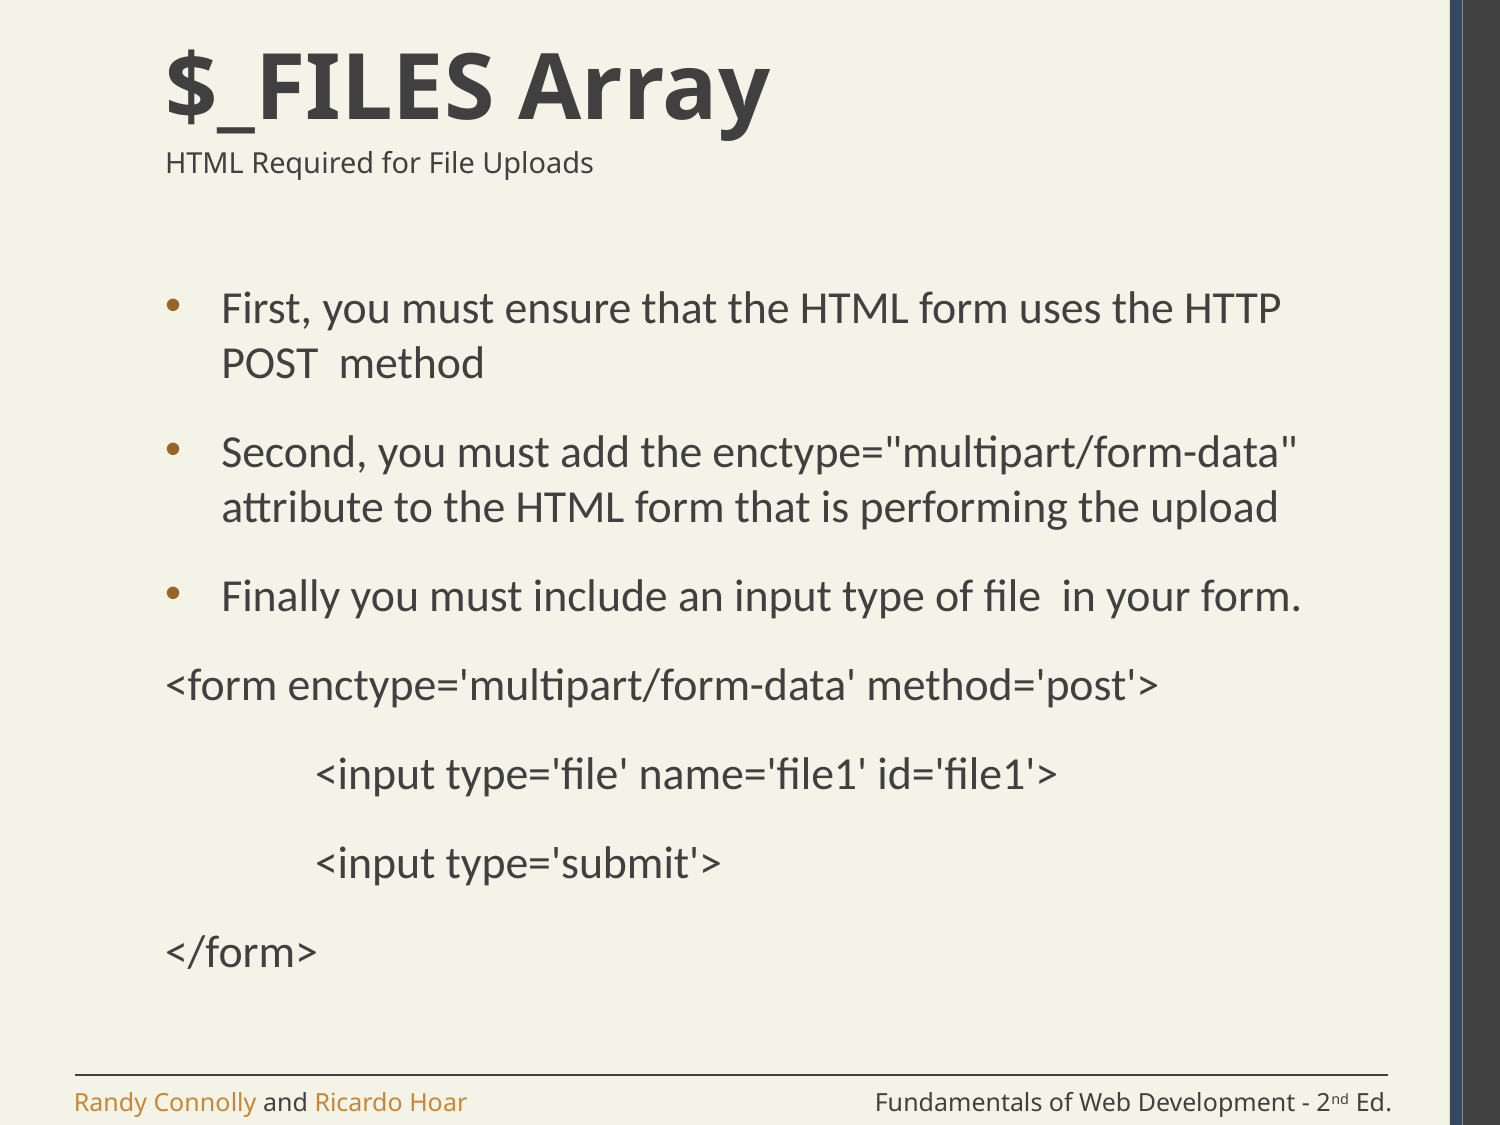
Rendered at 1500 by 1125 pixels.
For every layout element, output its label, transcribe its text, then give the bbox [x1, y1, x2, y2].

title $_FILES Array [150, 20, 1425, 188]
list First, you must ensure that the HTML form uses the HTTP POST method Second, you must add the enctype="multipart/form-data" attribute to the HTML form that is performing the upload Finally you must include an input type of file in your form. <form enctype='multipart/form-data' method='post'> <input type='file' name='file1' id='file1'> <input type='submit'> </form> [150, 270, 1376, 1013]
list HTML Required for File Uploads [150, 137, 1200, 188]
